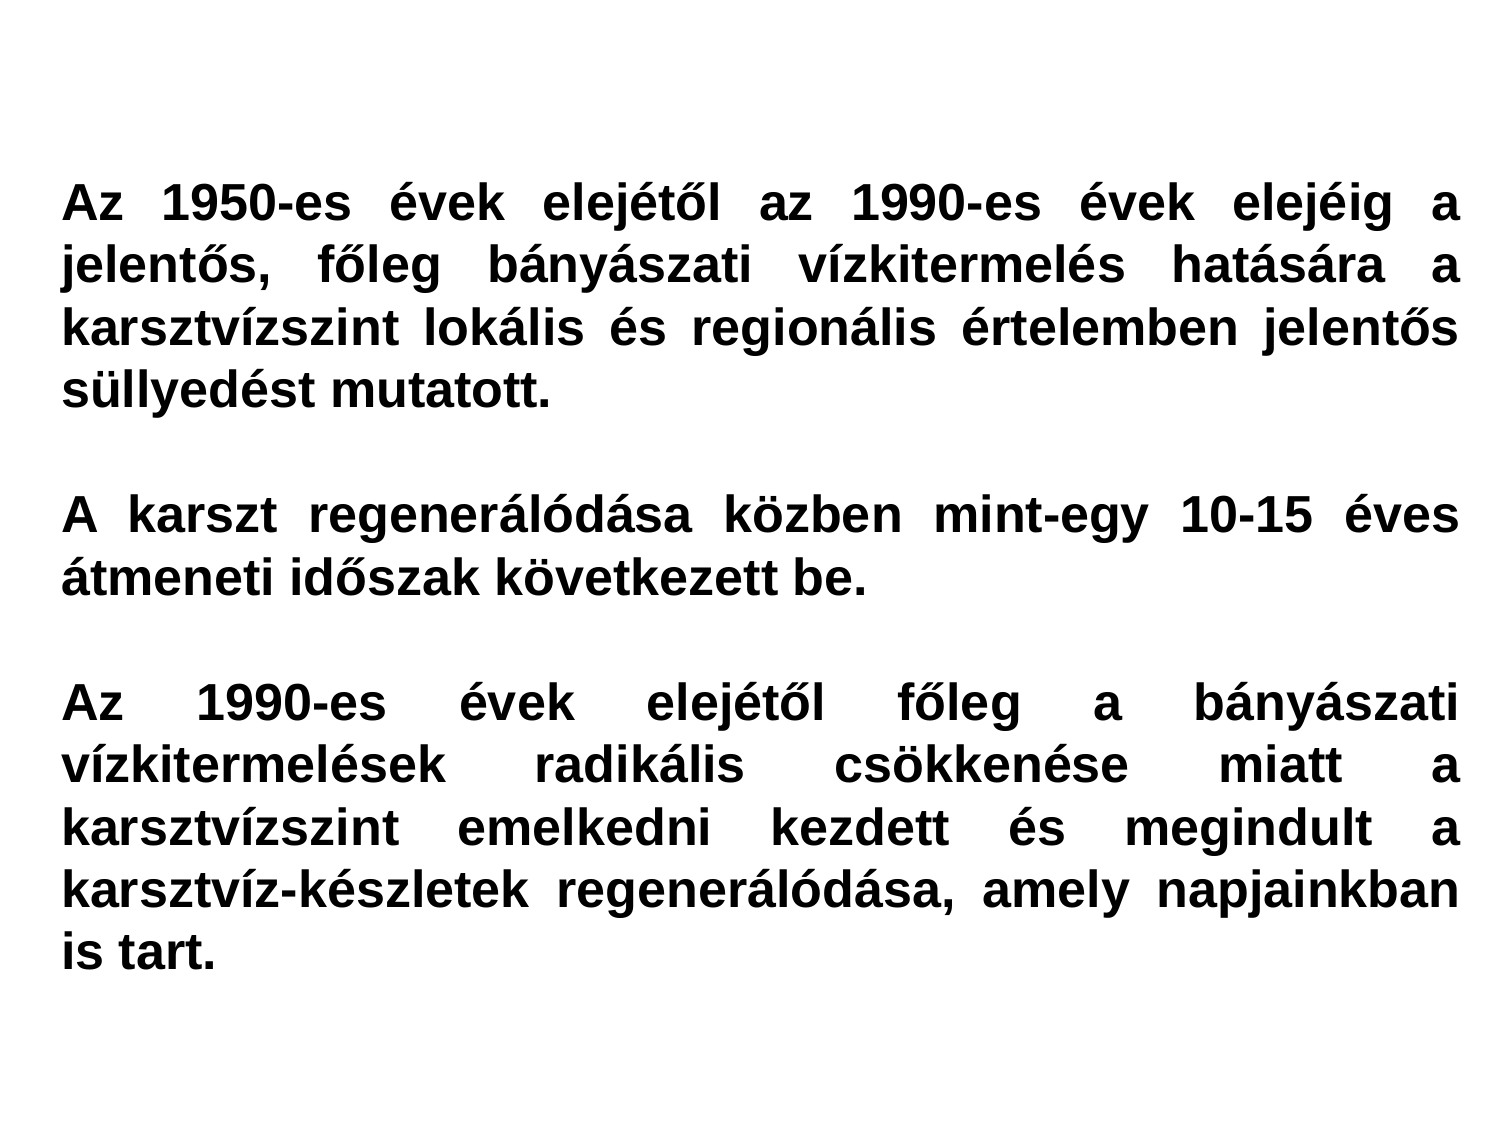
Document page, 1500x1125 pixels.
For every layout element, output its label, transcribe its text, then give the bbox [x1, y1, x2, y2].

text_box Az 1950-es évek elejétől az 1990-es évek elejéig a jelentős, főleg bányászati vízkitermelés hatására a karsztvízszint lokális és regionális értelemben jelentős süllyedést mutatott. A karszt regenerálódása közben mint-egy 10-15 éves átmeneti időszak következett be. Az 1990-es évek elejétől főleg a bányászati vízkitermelések radikális csökkenése miatt a karsztvízszint emelkedni kezdett és megindult a karsztvíz-készletek regenerálódása, amely napjainkban is tart. [46, 160, 1476, 1051]
